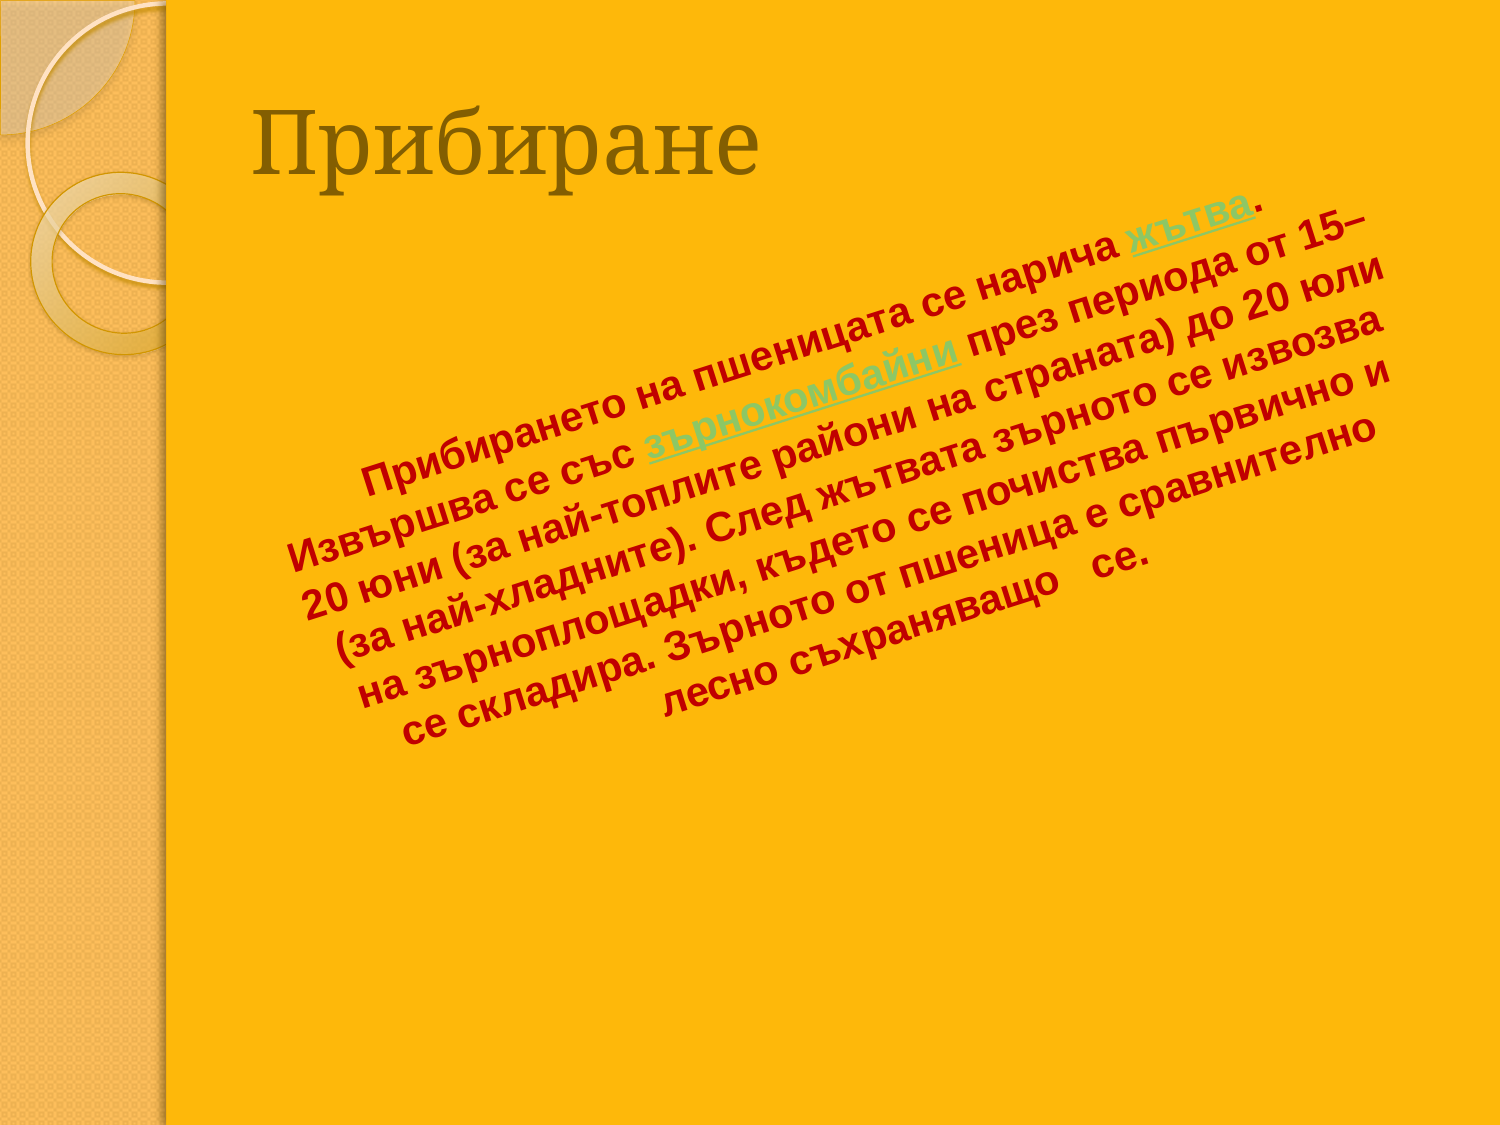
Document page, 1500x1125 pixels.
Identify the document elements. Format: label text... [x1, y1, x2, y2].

title Прибиране [235, 45, 1466, 233]
list Прибирането на пшеницата се нарича жътва. Извършва се със зърнокомбайни през периода от 15–20 юни (за най-топлите райони на страната) до 20 юли (за най-хладните). След жътвата зърното се извозва на зърноплощадки, където се почиства първично и се складира. Зърното от пшеница е сравнително лесно съхраняващо се. [187, 128, 1476, 869]
